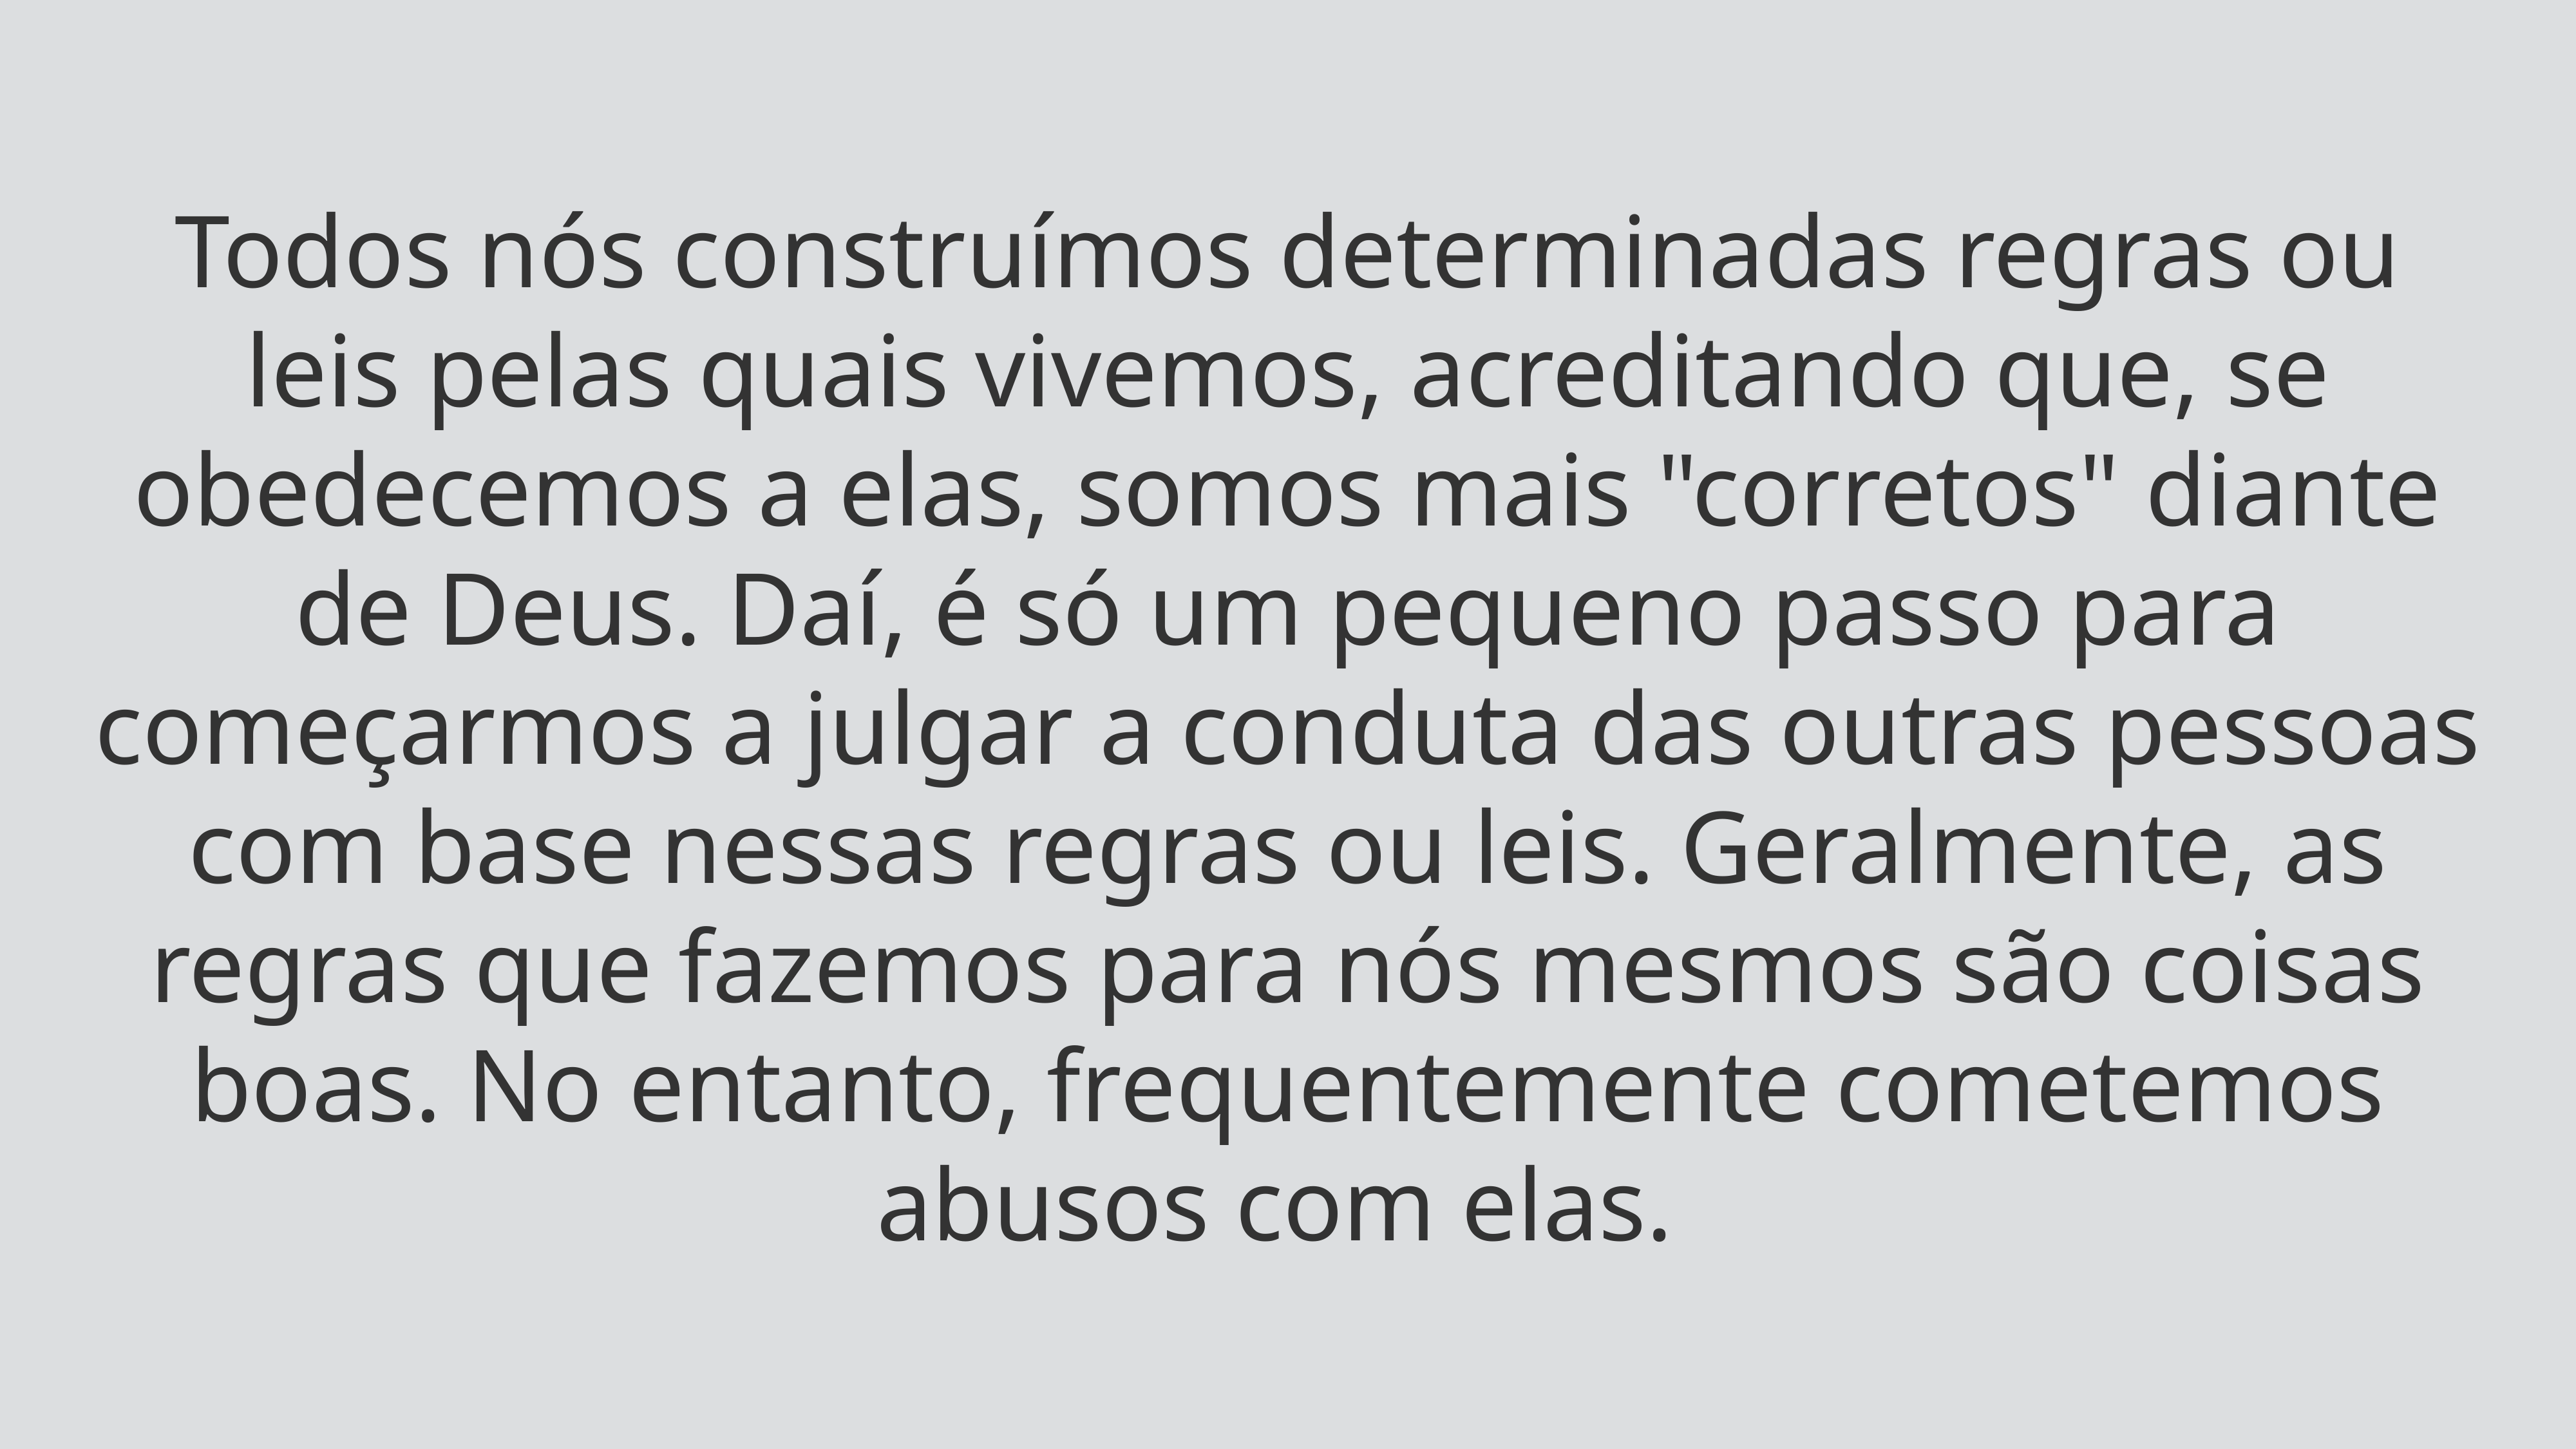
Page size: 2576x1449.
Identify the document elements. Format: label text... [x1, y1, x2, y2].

text_box Todos nós construímos determinadas regras ou leis pelas quais vivemos, acreditando que, se obedecemos a elas, somos mais "corretos" diante de Deus. Daí, é só um pequeno passo para começarmos a julgar a conduta das outras pessoas com base nessas regras ou leis. Geralmente, as regras que fazemos para nós mesmos são coisas boas. No entanto, frequentemente cometemos abusos com elas. [79, 180, 2497, 1269]
